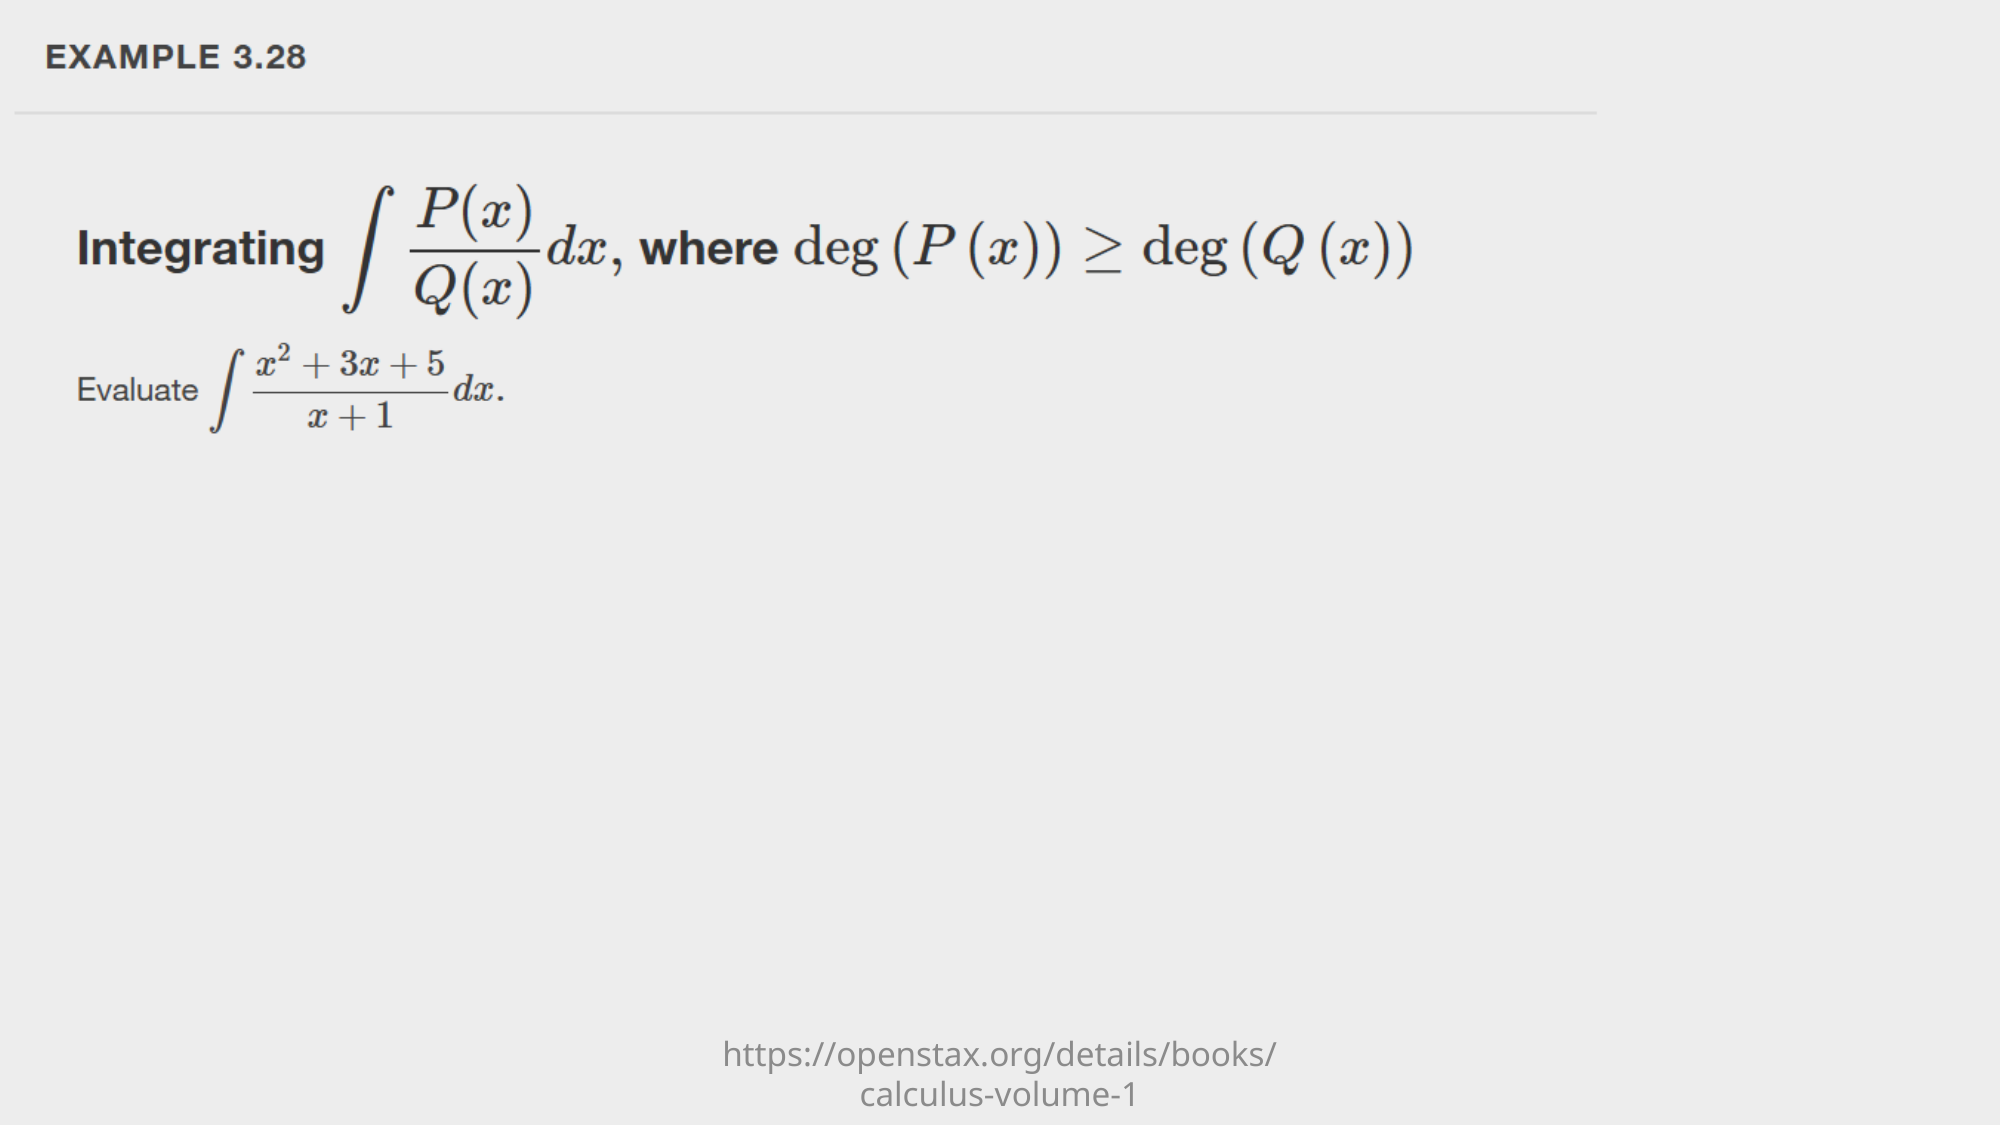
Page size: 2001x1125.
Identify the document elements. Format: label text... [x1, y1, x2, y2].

footer https://openstax.org/details/books/calculus-volume-1 [662, 1042, 1338, 1103]
picture [0, 0, 1603, 445]
